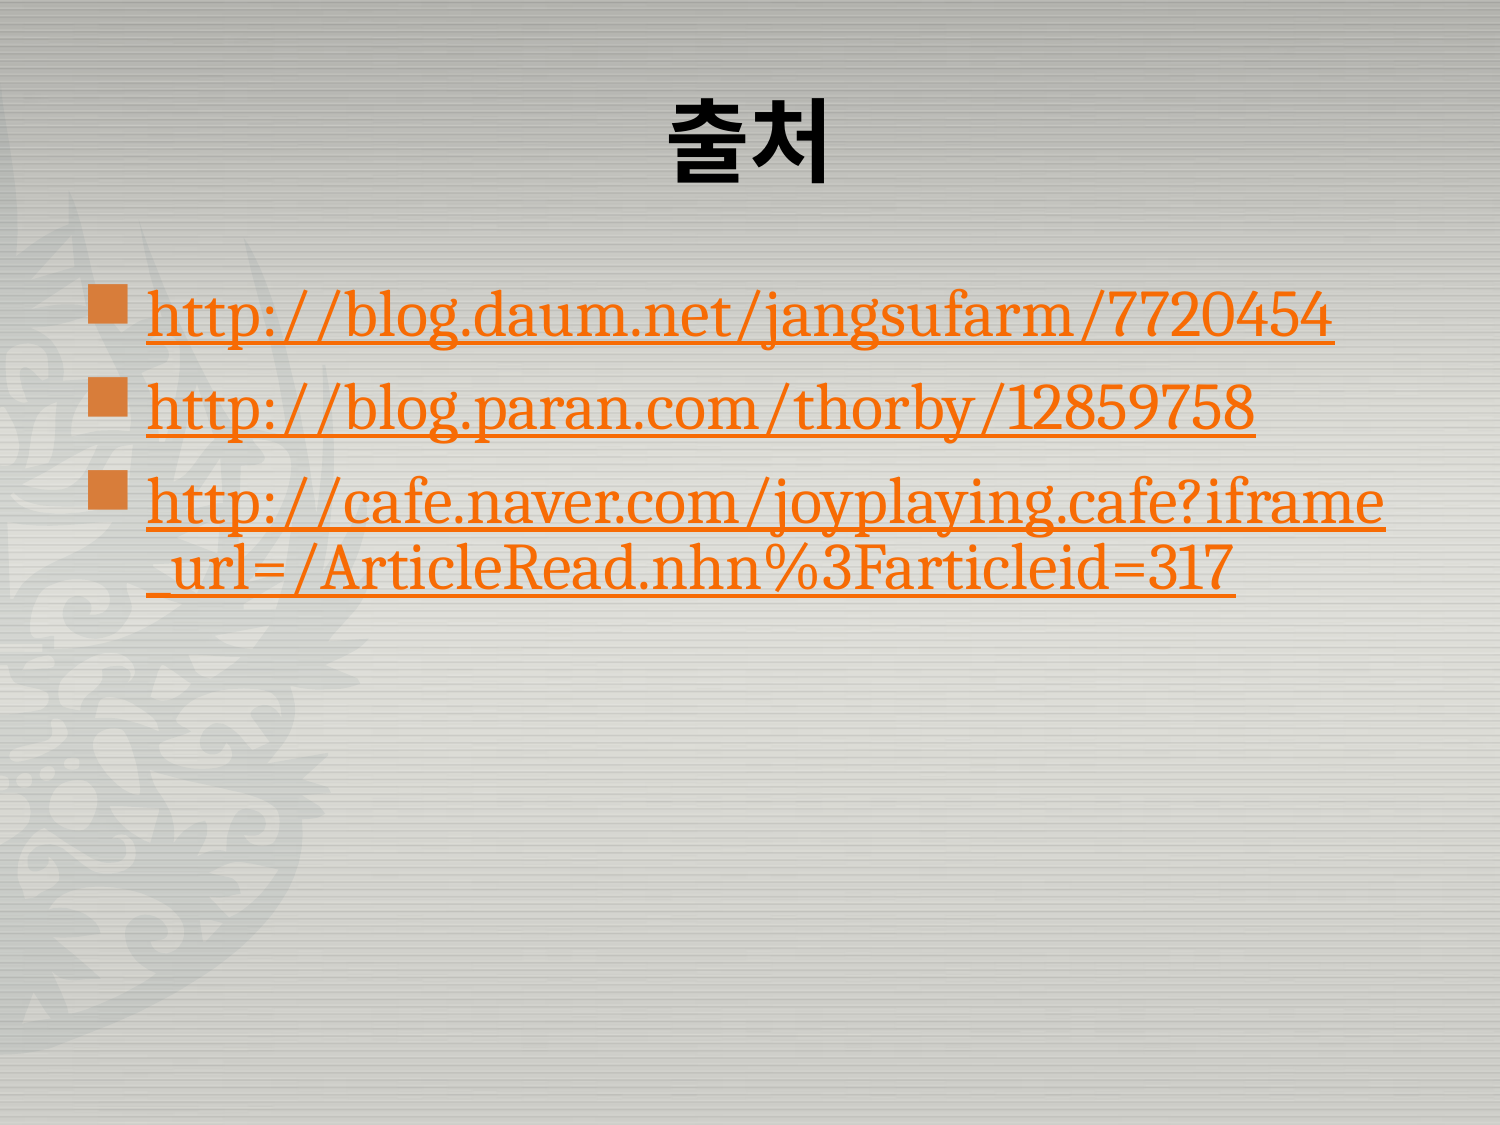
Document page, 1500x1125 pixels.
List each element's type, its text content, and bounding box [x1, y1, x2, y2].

list http://blog.daum.net/jangsufarm/7720454 http://blog.paran.com/thorby/12859758 http://cafe.naver.com/joyplaying.cafe?iframe_url=/ArticleRead.nhn%3Farticleid=317 [75, 262, 1425, 1005]
title 출처 [75, 45, 1425, 233]
